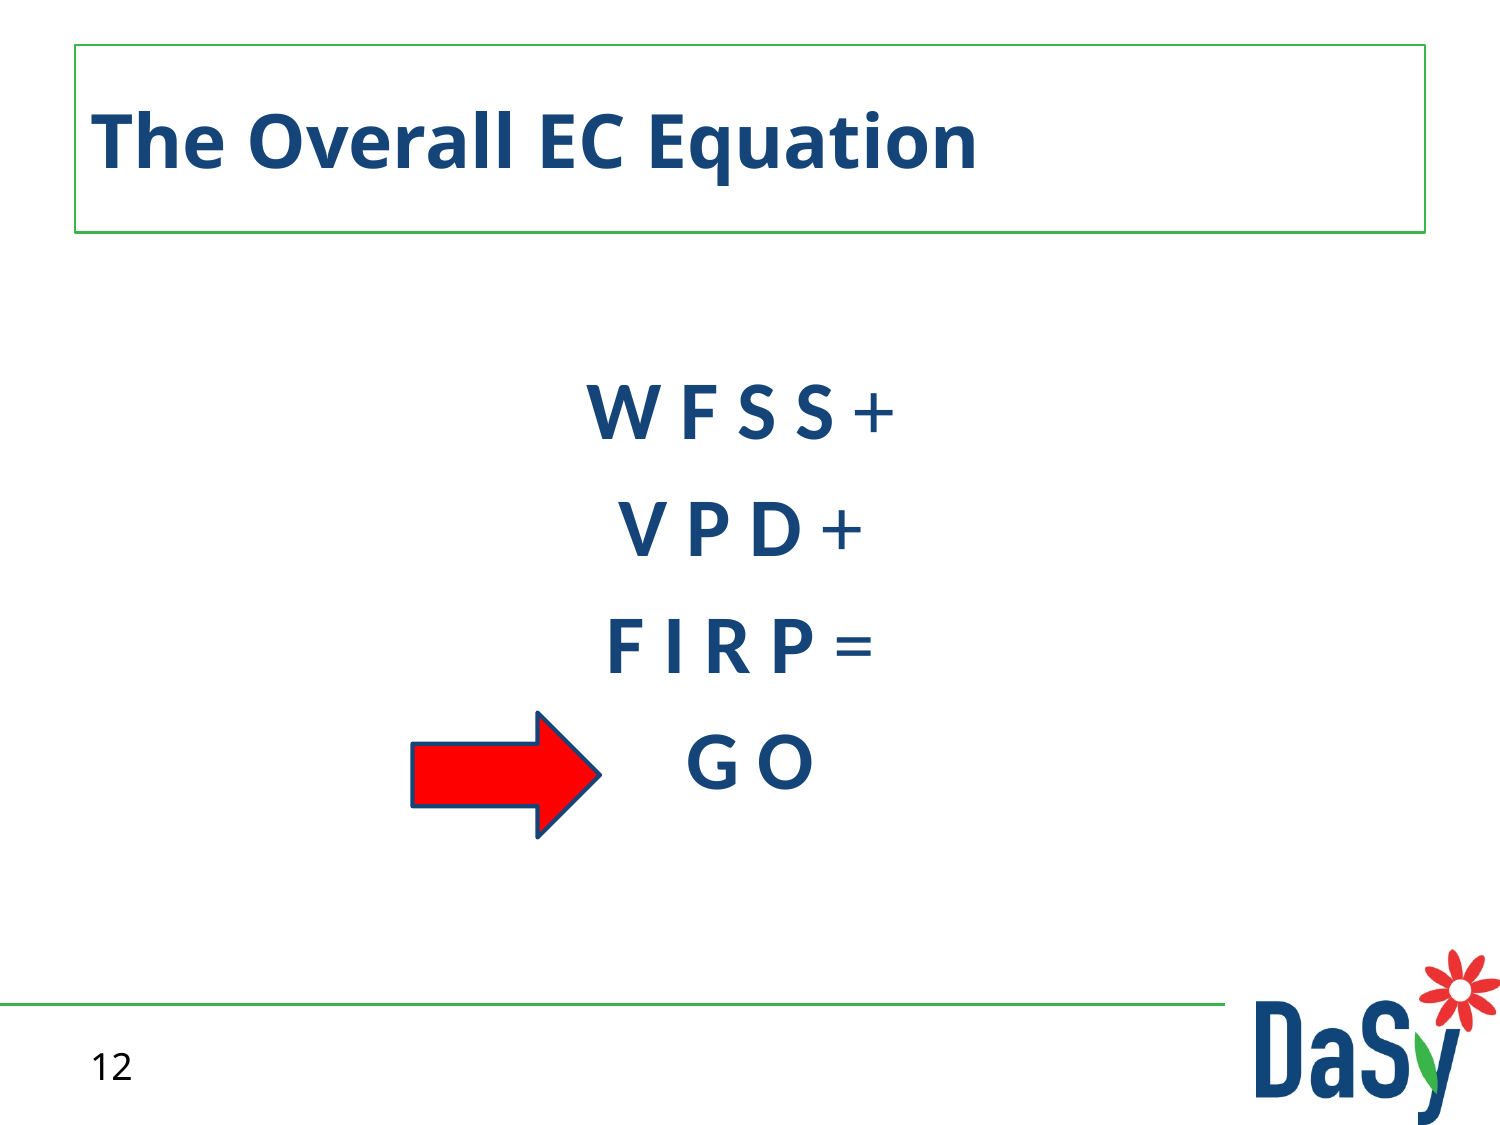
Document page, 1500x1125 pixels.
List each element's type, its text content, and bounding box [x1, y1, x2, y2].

list W F S S + V P D + F I R P = G O [75, 262, 1425, 925]
slide_number 12 [75, 1038, 425, 1098]
text_box [410, 710, 603, 840]
title The Overall EC Equation [74, 44, 1426, 234]
picture [1256, 949, 1500, 1125]
